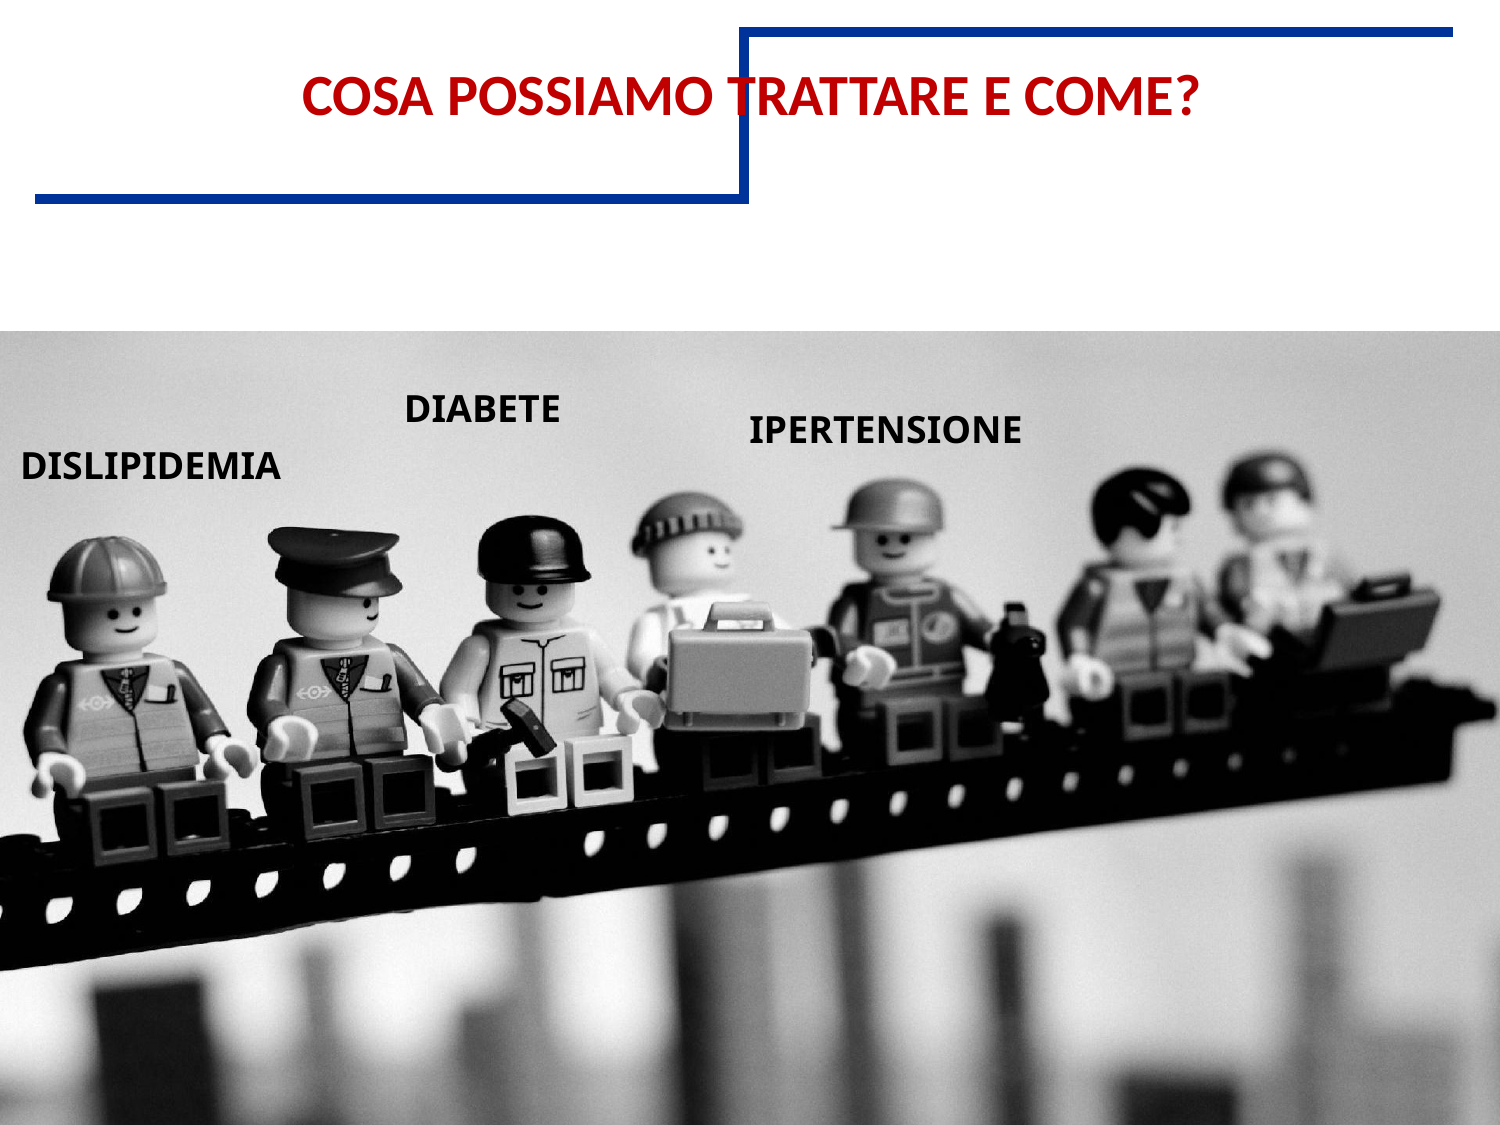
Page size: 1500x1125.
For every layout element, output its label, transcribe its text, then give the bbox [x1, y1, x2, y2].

text_box COSA POSSIAMO TRATTARE E COME? [222, 49, 1282, 135]
picture [0, 331, 1500, 1125]
